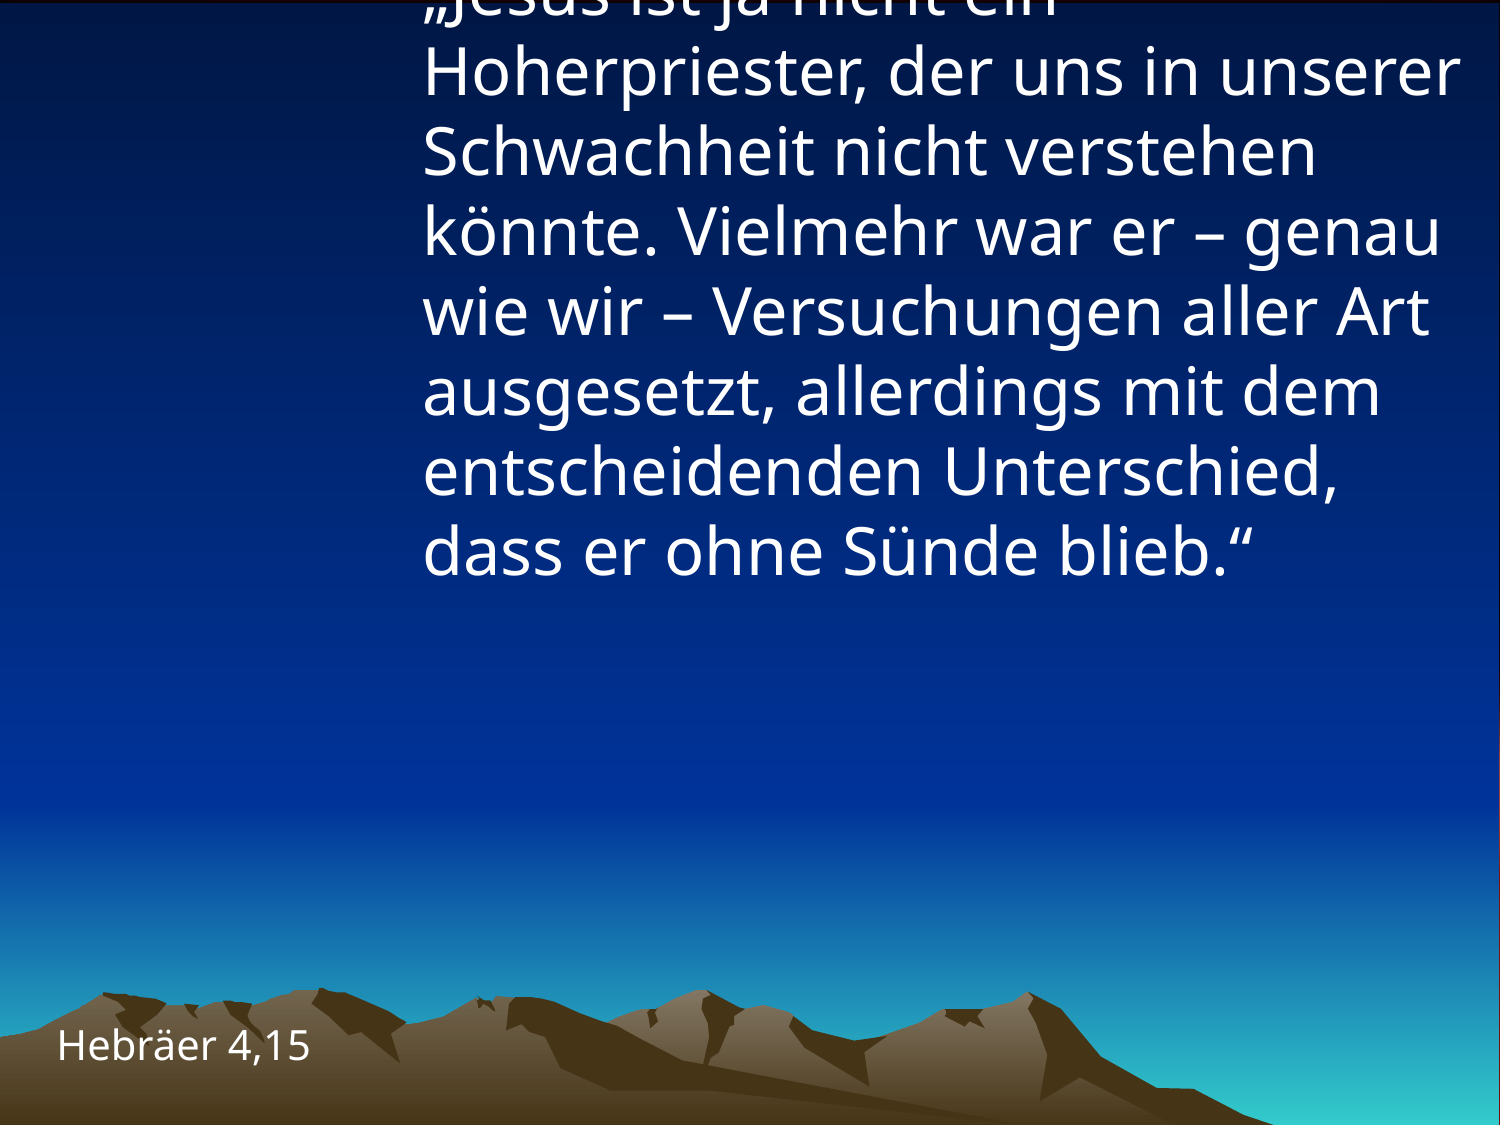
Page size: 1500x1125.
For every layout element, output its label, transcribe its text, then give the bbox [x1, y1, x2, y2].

picture [1495, 0, 1500, 1125]
subtitle Hebräer 4,15 [41, 1011, 1092, 1125]
title „Jesus ist ja nicht ein Hoherpriester, der uns in unserer Schwachheit nicht verstehen könnte. Vielmehr war er – genau wie wir – Versuchungen aller Art ausgesetzt, allerdings mit dem entscheidenden Unterschied, dass er ohne Sünde blieb.“ [407, 0, 1495, 597]
